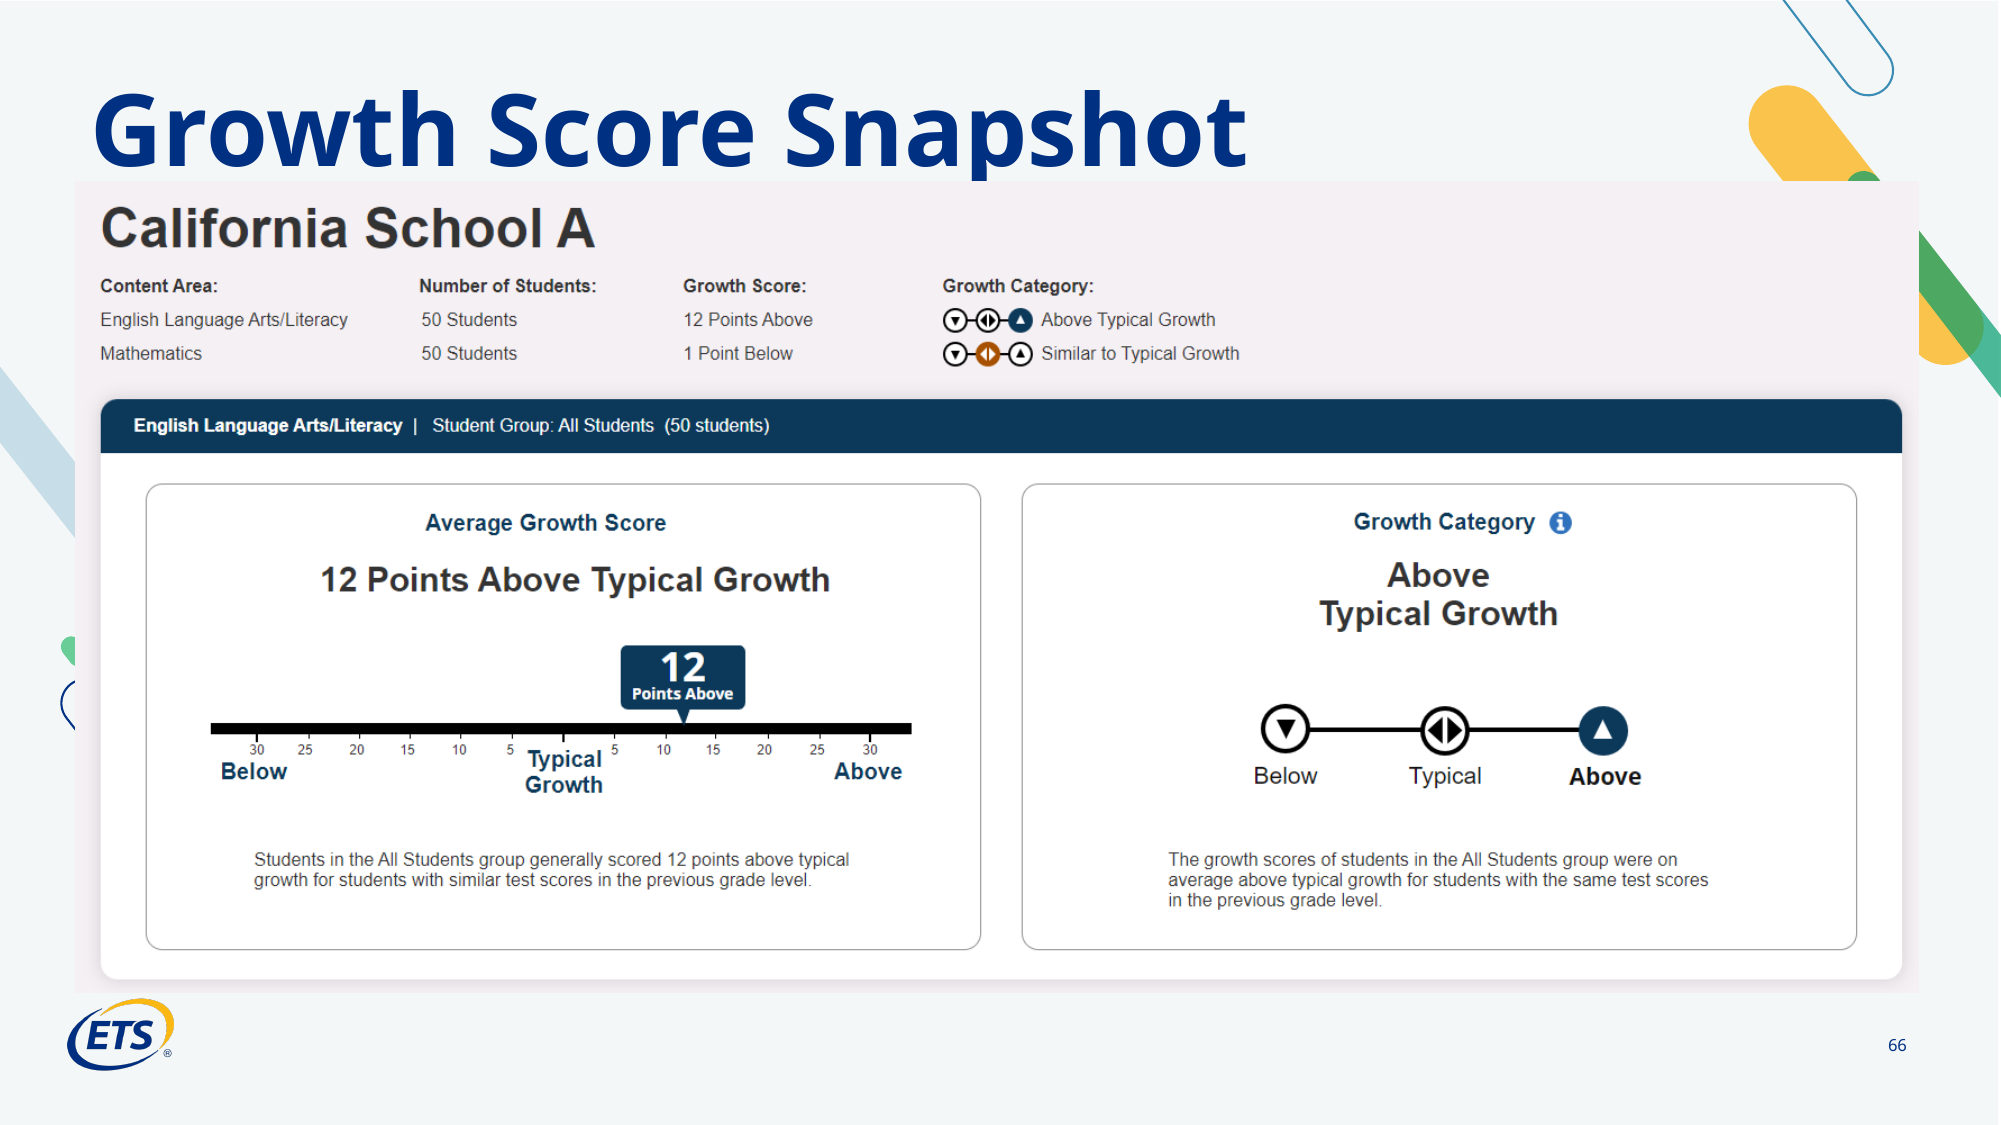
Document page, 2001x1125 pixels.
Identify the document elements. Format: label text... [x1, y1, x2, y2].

picture [75, 181, 1920, 993]
picture [67, 998, 174, 1071]
title Growth Score Snapshot [75, 59, 1857, 179]
